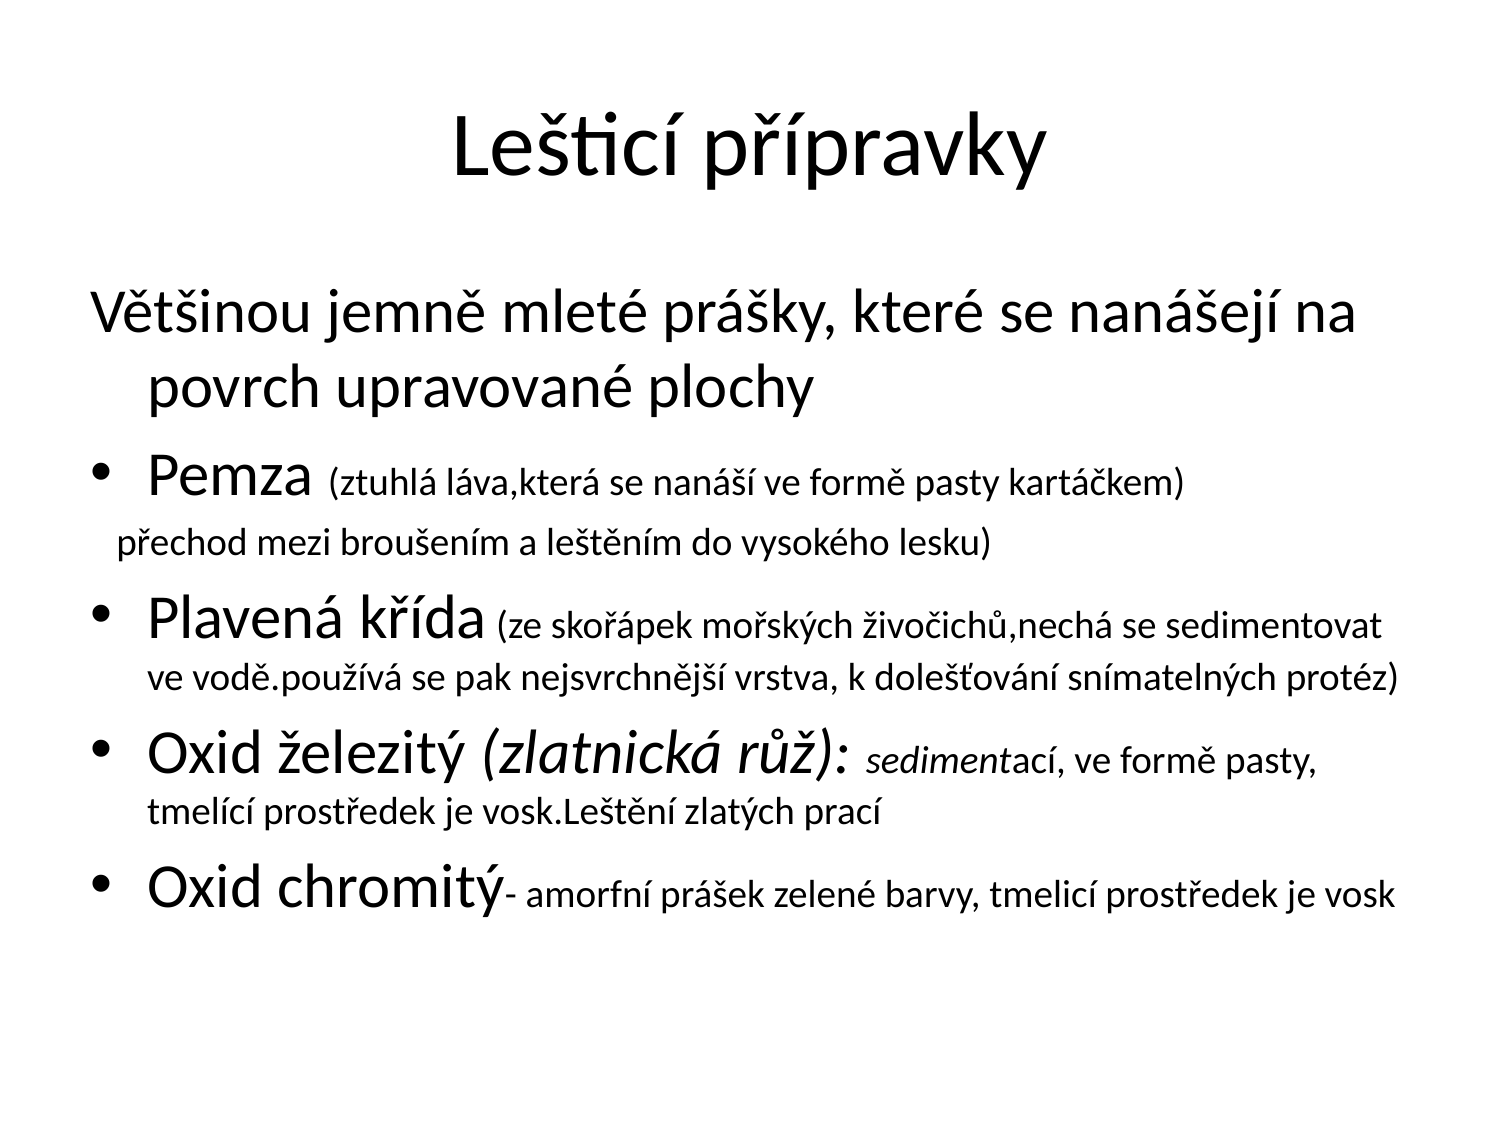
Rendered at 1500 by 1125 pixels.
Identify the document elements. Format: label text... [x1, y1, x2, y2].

list Většinou jemně mleté prášky, které se nanášejí na povrch upravované plochy Pemza (ztuhlá láva,která se nanáší ve formě pasty kartáčkem) přechod mezi broušením a leštěním do vysokého lesku) Plavená křída (ze skořápek mořských živočichů,nechá se sedimentovat ve vodě.používá se pak nejsvrchnější vrstva, k dolešťování snímatelných protéz) Oxid železitý (zlatnická růž): sedimentací, ve formě pasty, tmelící prostředek je vosk.Leštění zlatých prací Oxid chromitý- amorfní prášek zelené barvy, tmelicí prostředek je vosk [75, 262, 1425, 1005]
title Lešticí přípravky [75, 45, 1425, 233]
